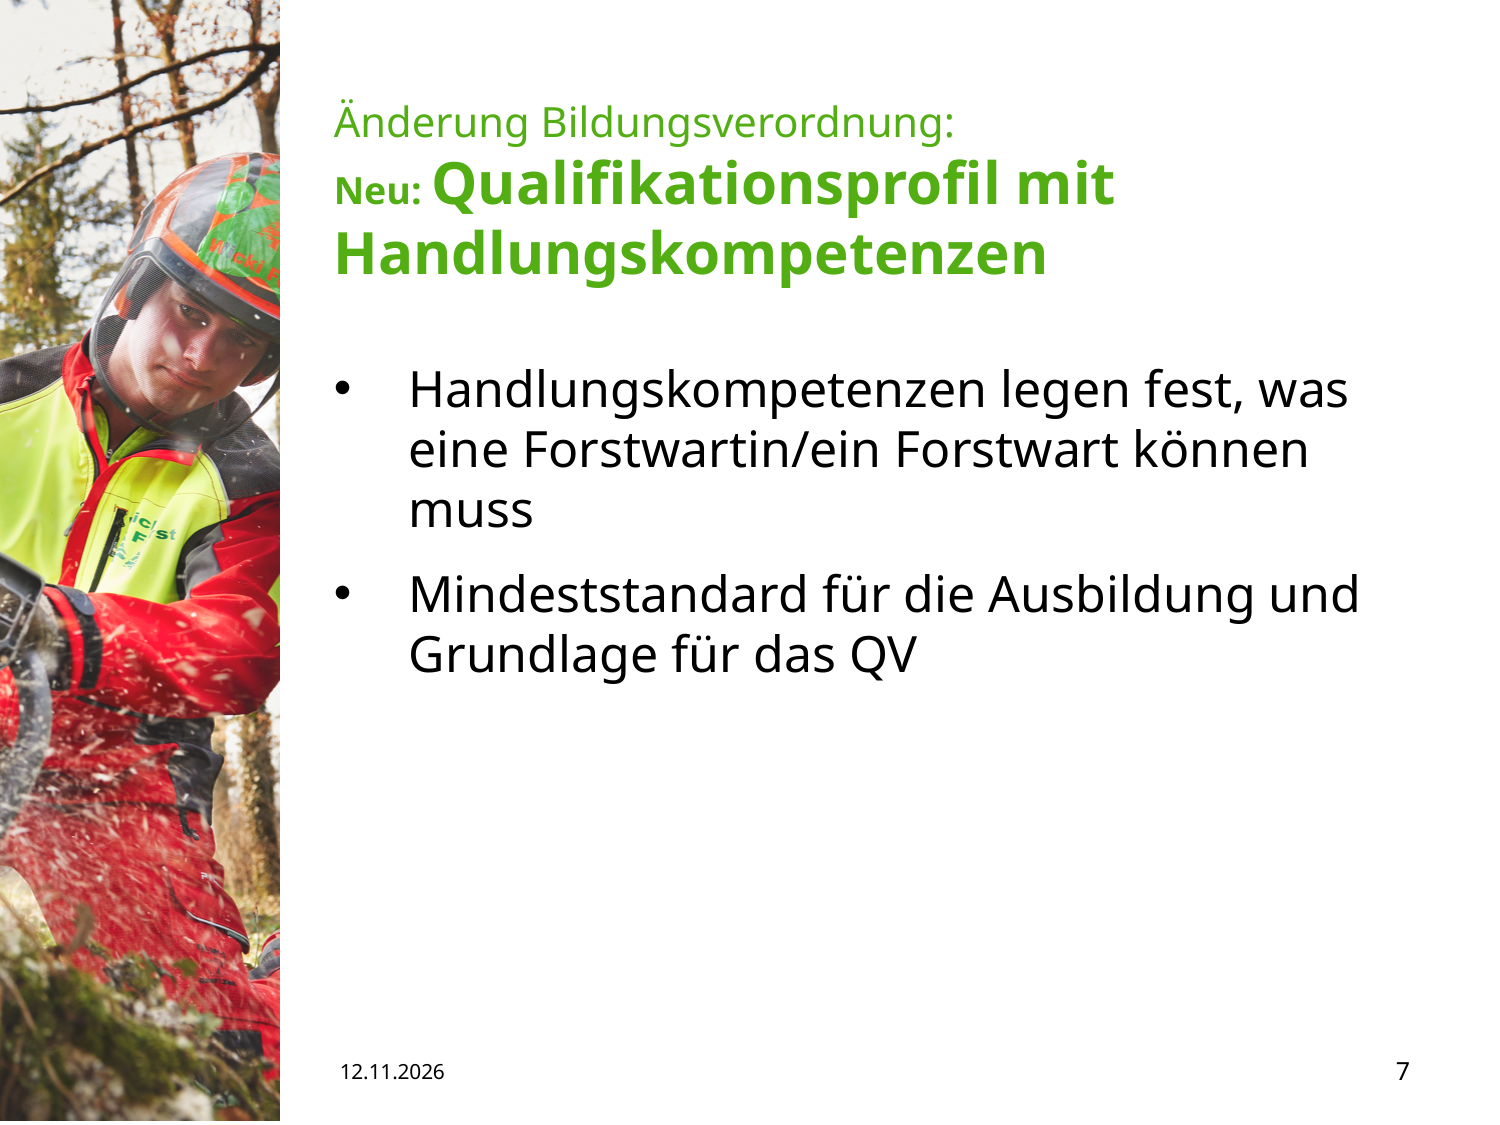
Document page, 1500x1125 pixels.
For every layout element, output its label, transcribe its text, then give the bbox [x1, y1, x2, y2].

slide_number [324, 1042, 500, 1103]
list Handlungskompetenzen legen fest, was eine Forstwartin/ein Forstwart können muss Mindeststandard für die Ausbildung und Grundlage für das QV [318, 349, 1426, 1043]
slide_number 7 [1074, 1042, 1425, 1103]
title Änderung Bildungsverordnung: Neu: Qualifikationsprofil mit Handlungskompetenzen [318, 97, 1426, 285]
text_box [374, 486, 1125, 637]
